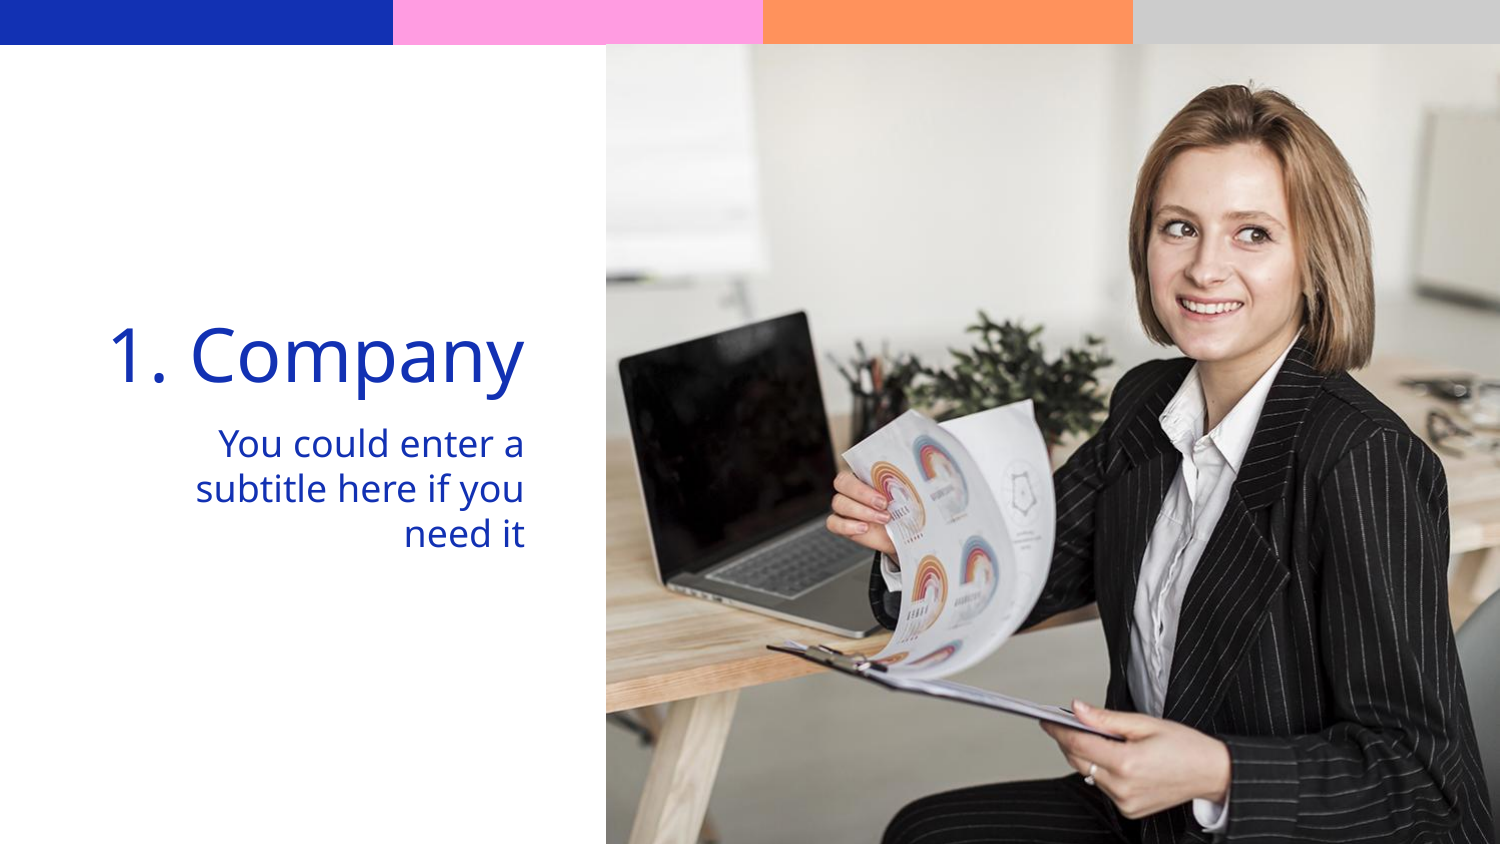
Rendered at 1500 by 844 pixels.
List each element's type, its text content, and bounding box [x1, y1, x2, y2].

picture [605, 44, 1500, 844]
title 1. Company [31, 292, 541, 458]
subtitle You could enter a subtitle here if you need it [119, 404, 541, 589]
